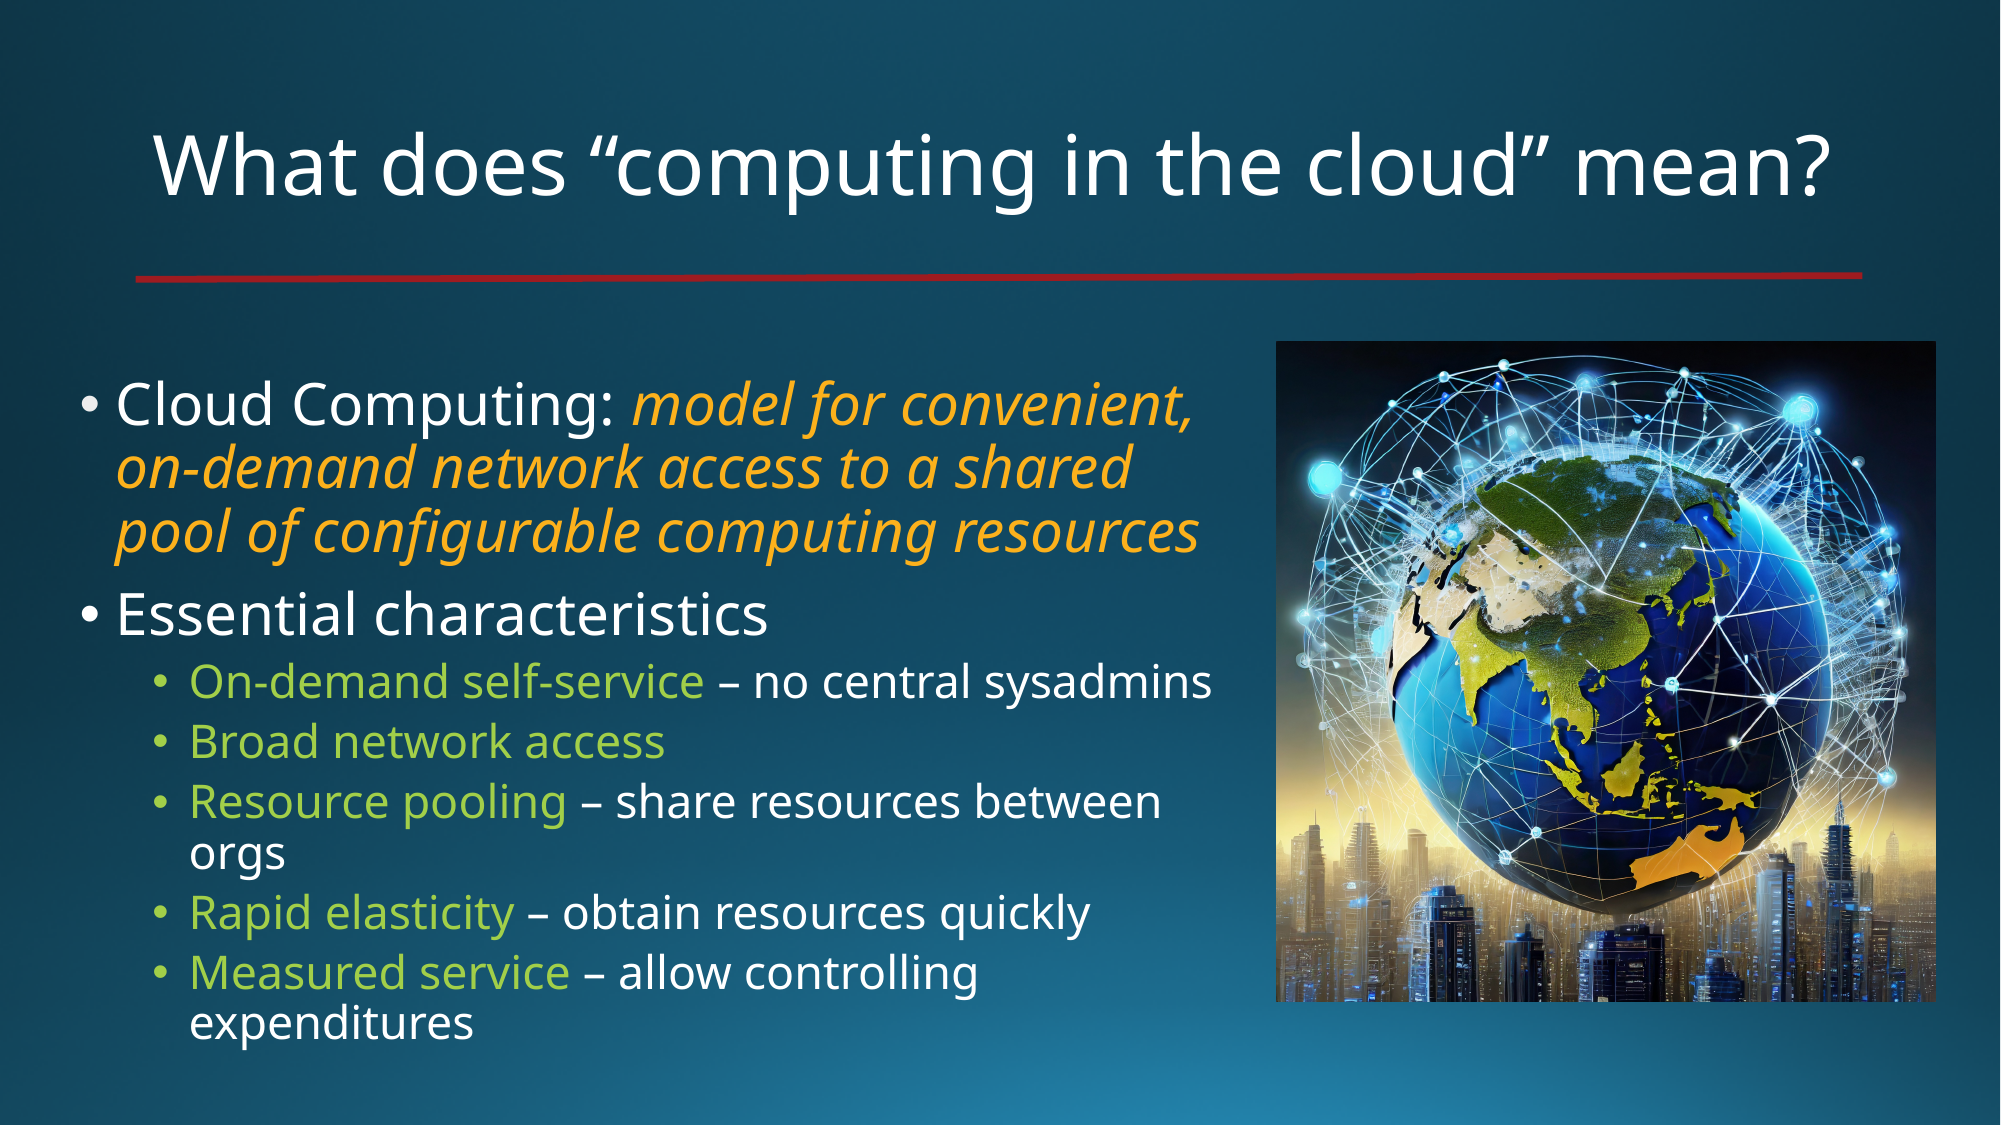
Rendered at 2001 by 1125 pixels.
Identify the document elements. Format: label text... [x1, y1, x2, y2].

picture [0, 0, 2001, 1125]
list Cloud Computing: model for convenient, on-demand network access to a shared pool of configurable computing resources Essential characteristics On-demand self-service – no central sysadmins Broad network access Resource pooling – share resources between orgs Rapid elasticity – obtain resources quickly Measured service – allow controlling expenditures [64, 367, 1259, 1066]
title What does “computing in the cloud” mean? [137, 59, 1863, 278]
